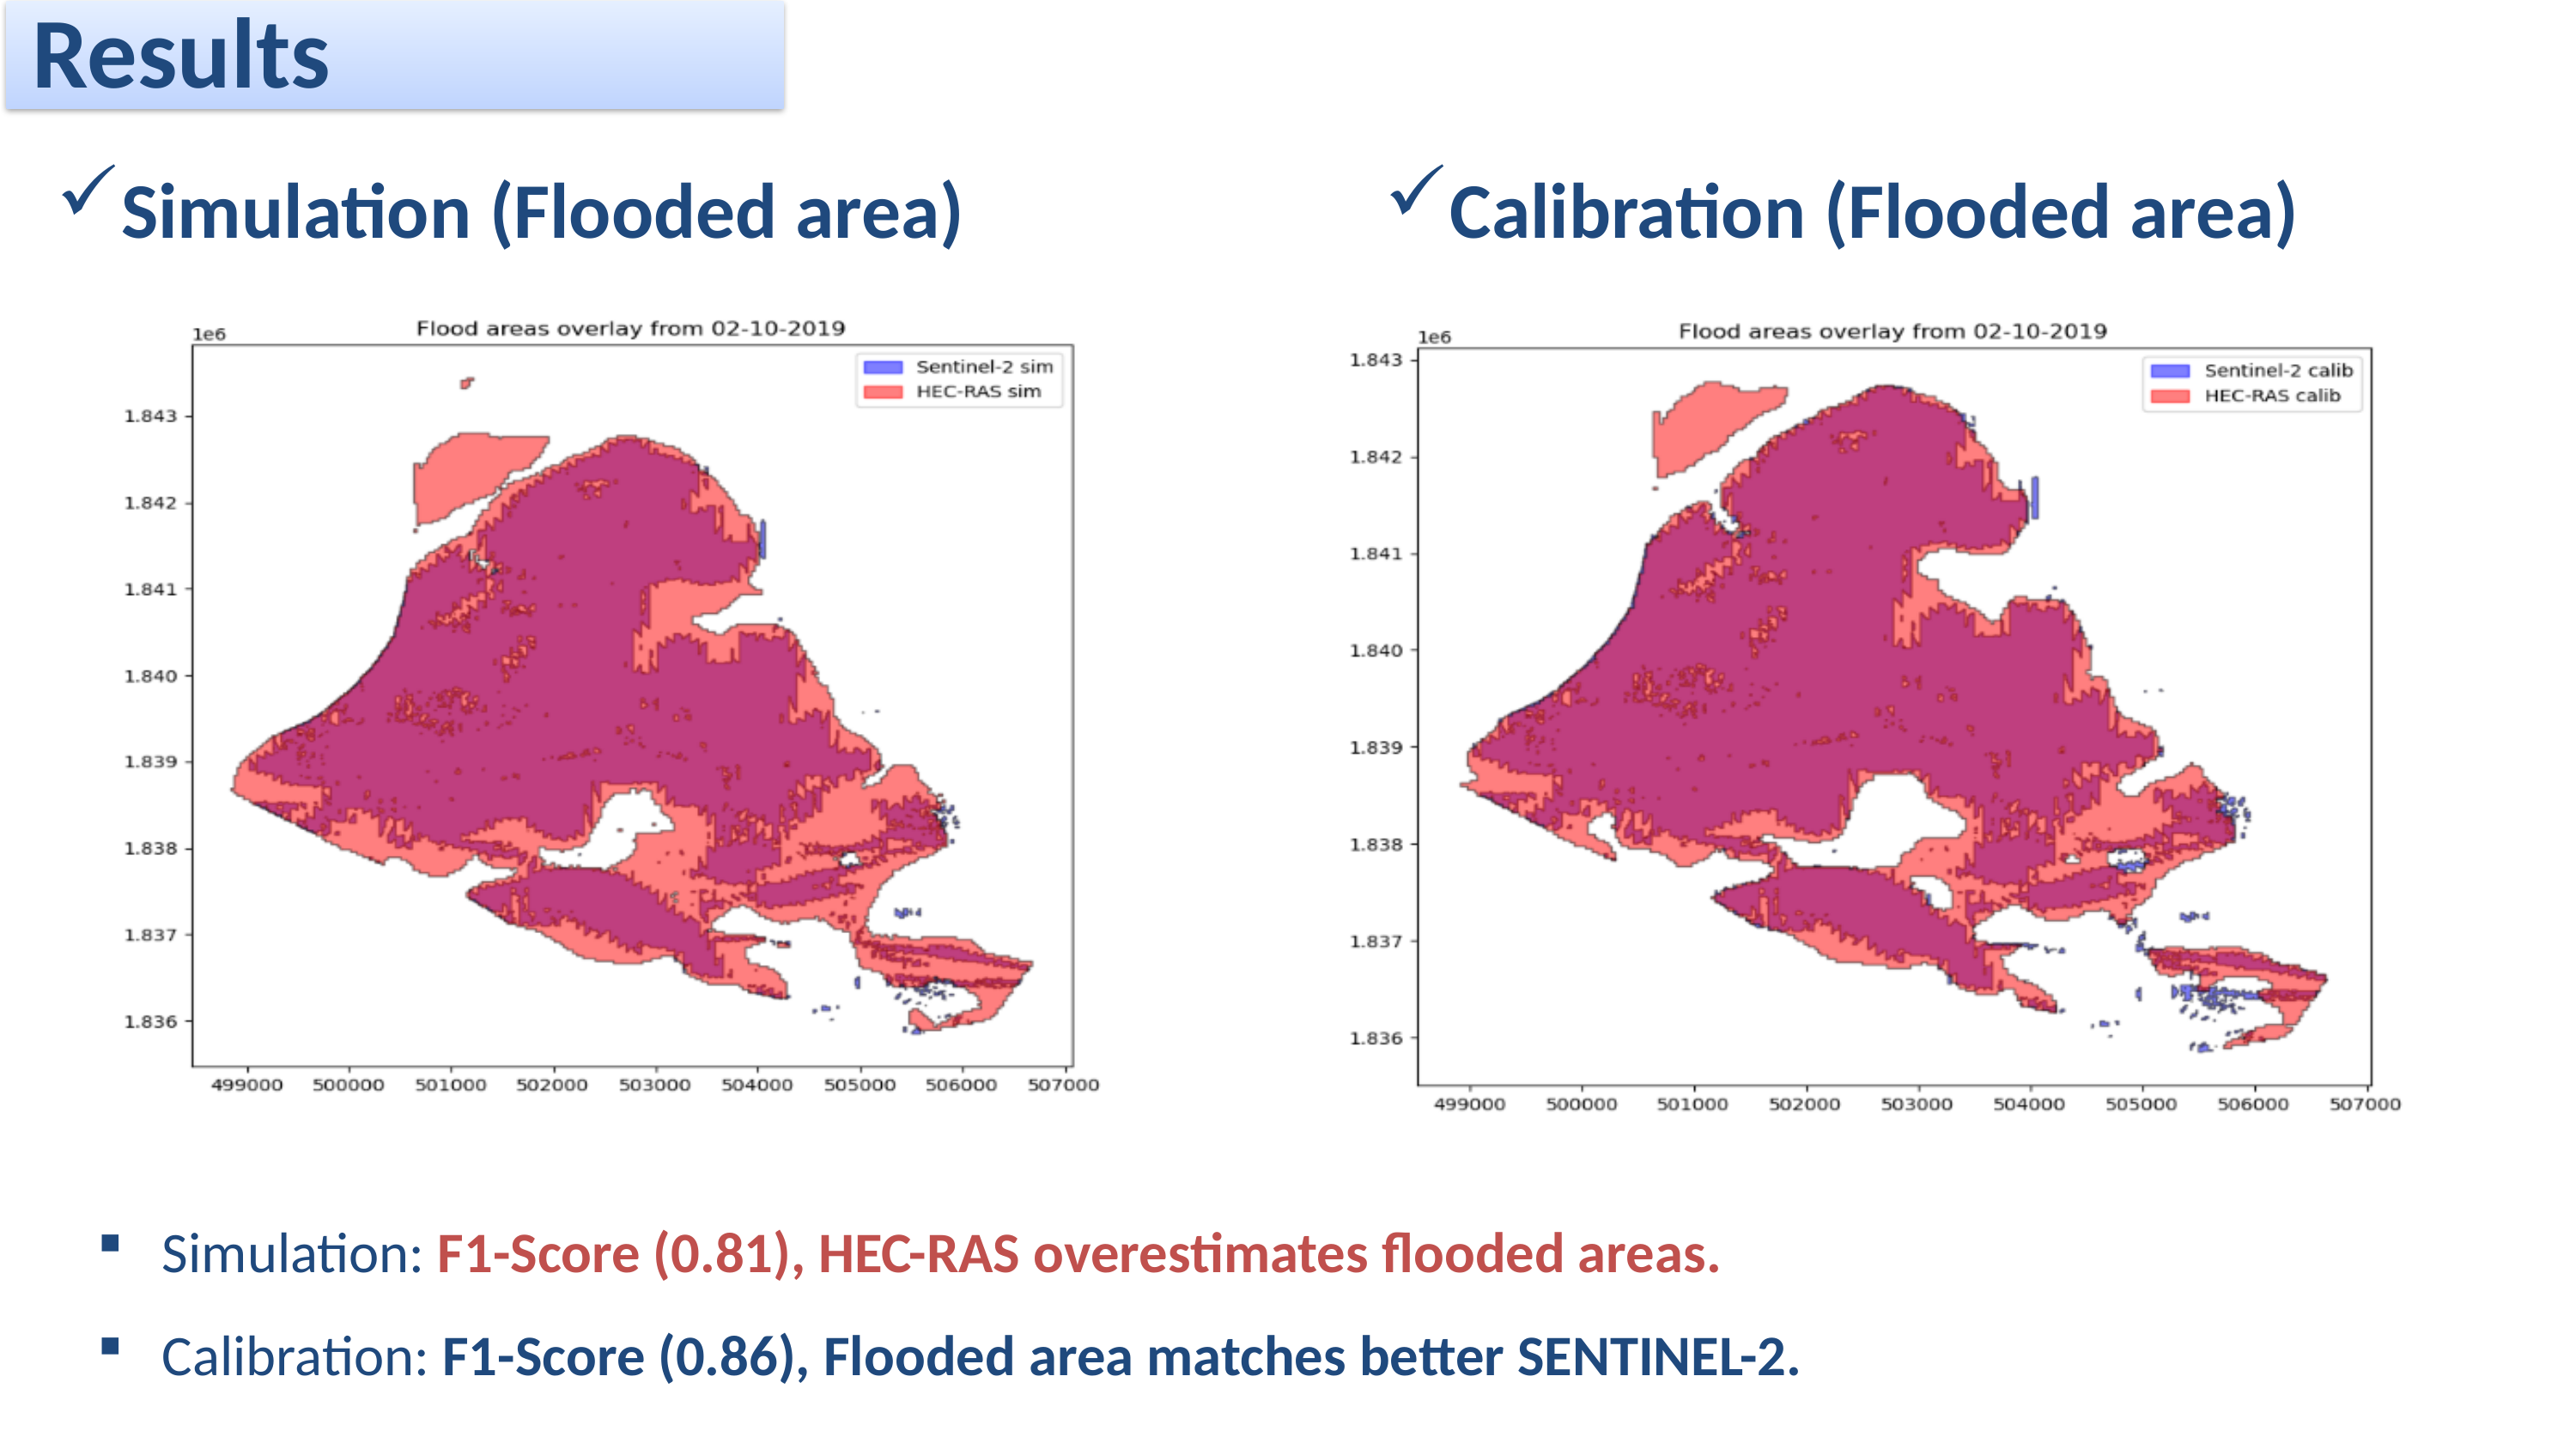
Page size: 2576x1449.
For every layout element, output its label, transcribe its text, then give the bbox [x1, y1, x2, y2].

picture [1330, 311, 2428, 1137]
text_box Simulation (Flooded area) [56, 169, 1153, 255]
picture [85, 310, 1139, 1125]
text_box Results [6, 1, 784, 109]
text_box Simulation: F1-Score (0.81), HEC-RAS overestimates flooded areas. Calibration: F1-Score (0.86), Flooded area matches better SENTINEL-2. [85, 1174, 2482, 1394]
text_box Calibration (Flooded area) [1384, 169, 2482, 255]
